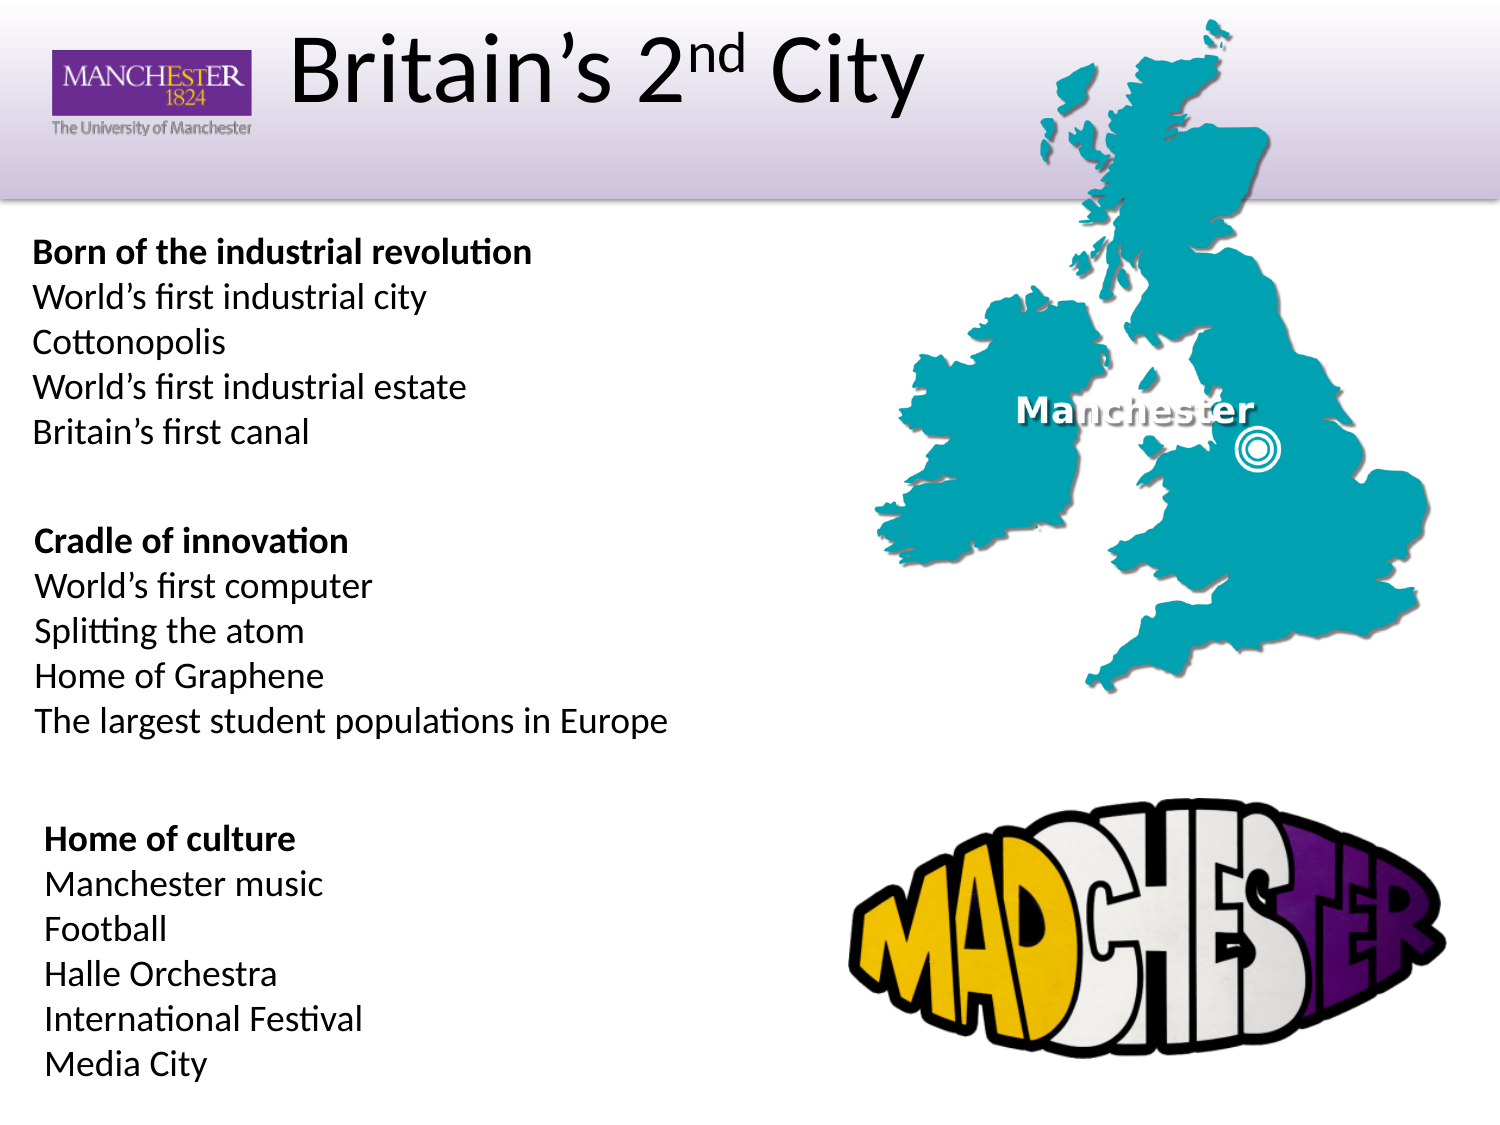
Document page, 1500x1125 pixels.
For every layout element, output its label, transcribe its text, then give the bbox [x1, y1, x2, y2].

text_box Cradle of innovation World’s first computer Splitting the atom Home of Graphene The largest student populations in Europe [19, 509, 731, 749]
text_box Born of the industrial revolution World’s first industrial city Cottonopolis World’s first industrial estate Britain’s first canal [17, 219, 622, 550]
text_box Britain’s 2nd City [273, 0, 731, 131]
picture [736, 0, 1500, 1059]
text_box Home of culture Manchester music Football Halle Orchestra International Festival Media City [29, 806, 384, 1091]
